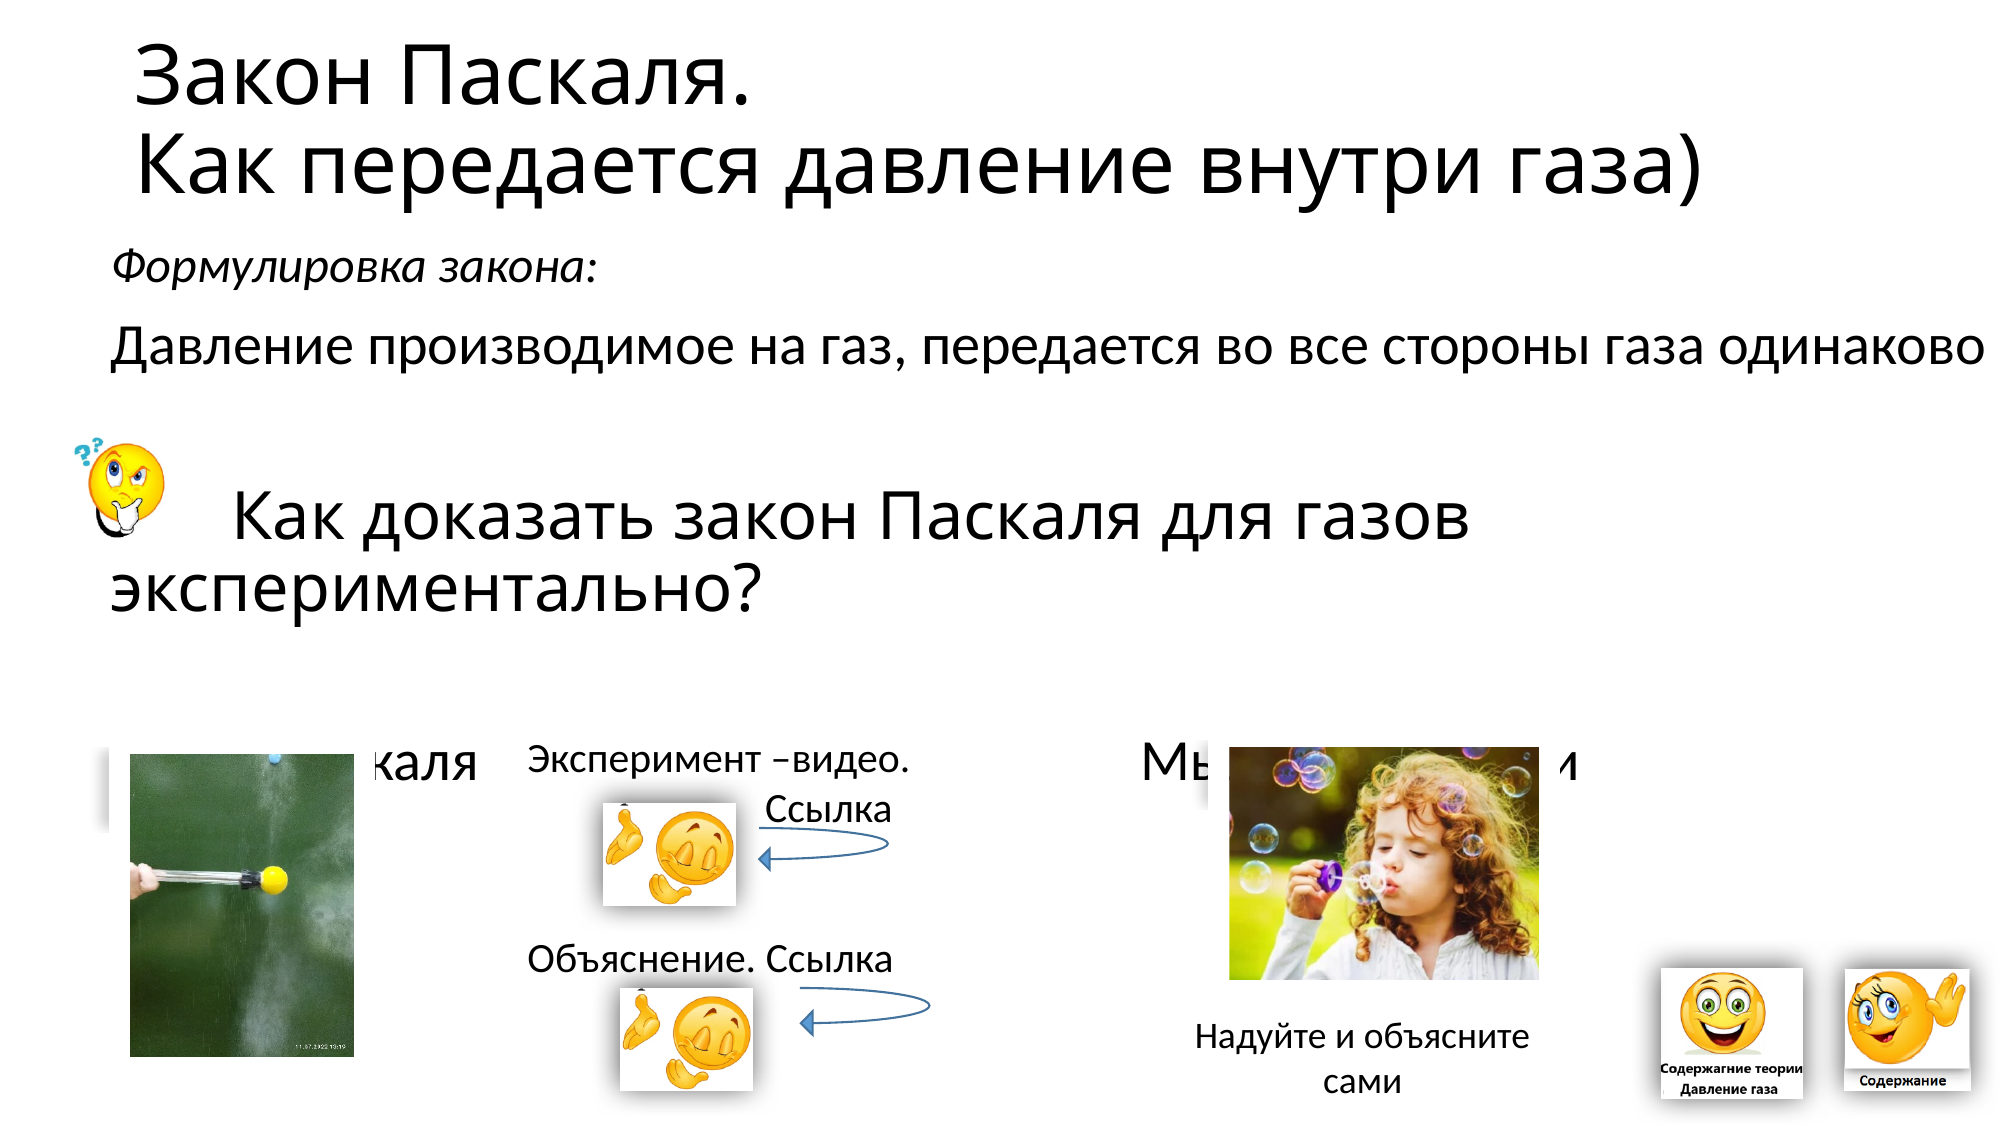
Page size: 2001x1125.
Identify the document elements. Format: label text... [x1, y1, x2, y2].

text_box Надуйте и объясните сами [1138, 1003, 1588, 1109]
picture [620, 988, 753, 1091]
picture [1229, 746, 1540, 981]
picture [1661, 968, 1803, 1099]
list Формулировка закона: Давление производимое на газ, передается во все стороны газа одинаково Как доказать закон Паскаля для газов экспериментально? Шар Паскаля Мыльные пузыри [95, 232, 2000, 559]
text_box Эксперимент –видео. Ссылка Объяснение. Ссылка [512, 723, 1033, 988]
title Закон Паскаля. Как передается давление внутри газа) [119, 13, 1945, 231]
picture [1844, 967, 1971, 1091]
picture [129, 753, 355, 1057]
text_box [799, 986, 931, 1038]
picture [603, 803, 736, 906]
text_box [757, 826, 890, 873]
picture [68, 424, 171, 544]
